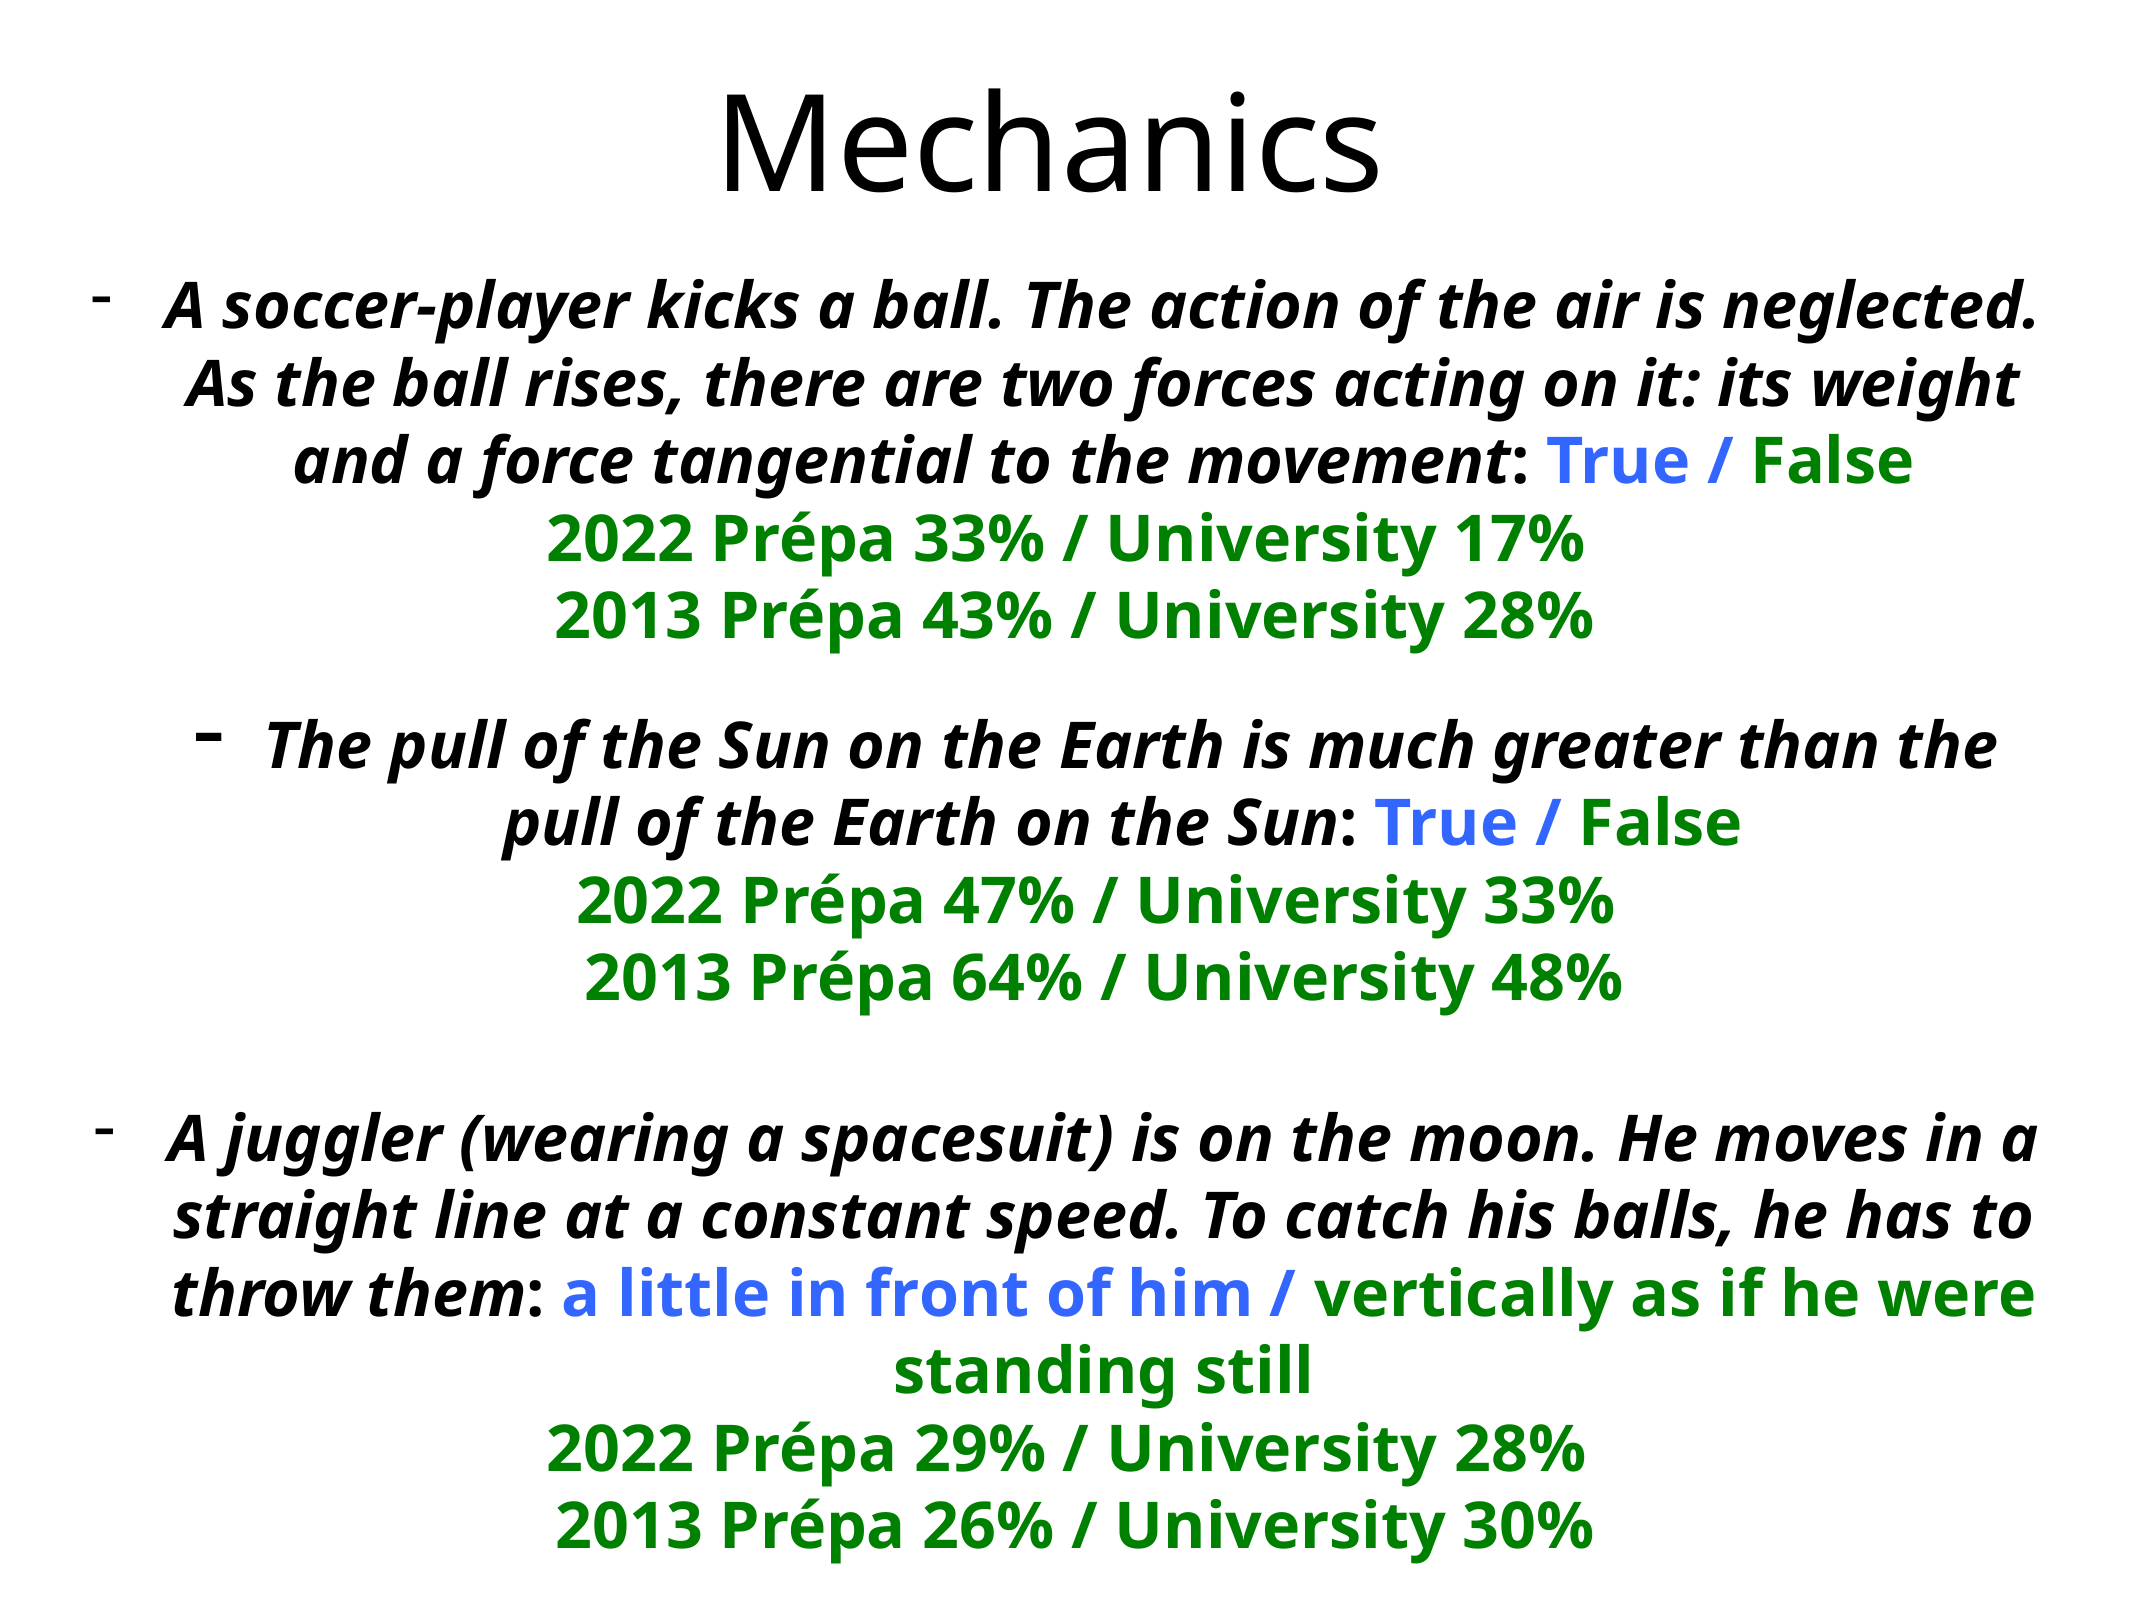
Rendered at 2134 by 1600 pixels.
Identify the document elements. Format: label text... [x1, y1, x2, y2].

title Mechanics [191, 26, 1909, 249]
text_box [117, 928, 2033, 1024]
text_box A juggler (wearing a spacesuit) is on the moon. He moves in a straight line at a constant speed. To catch his balls, he has to throw them: a little in front of him / vertically as if he were standing still 2022 Prépa 29% / University 28% 2013 Prépa 26% / University 30% [0, 1088, 2134, 1570]
text_box A soccer-player kicks a ball. The action of the air is neglected. As the ball rises, there are two forces acting on it: its weight and a force tangential to the movement: True / False 2022 Prépa 33% / University 17% 2013 Prépa 43% / University 28% [46, 256, 2087, 738]
text_box The pull of the Sun on the Earth is much greater than the pull of the Earth on the Sun: True / False 2022 Prépa 47% / University 33% 2013 Prépa 64% / University 48% [160, 695, 2033, 1022]
